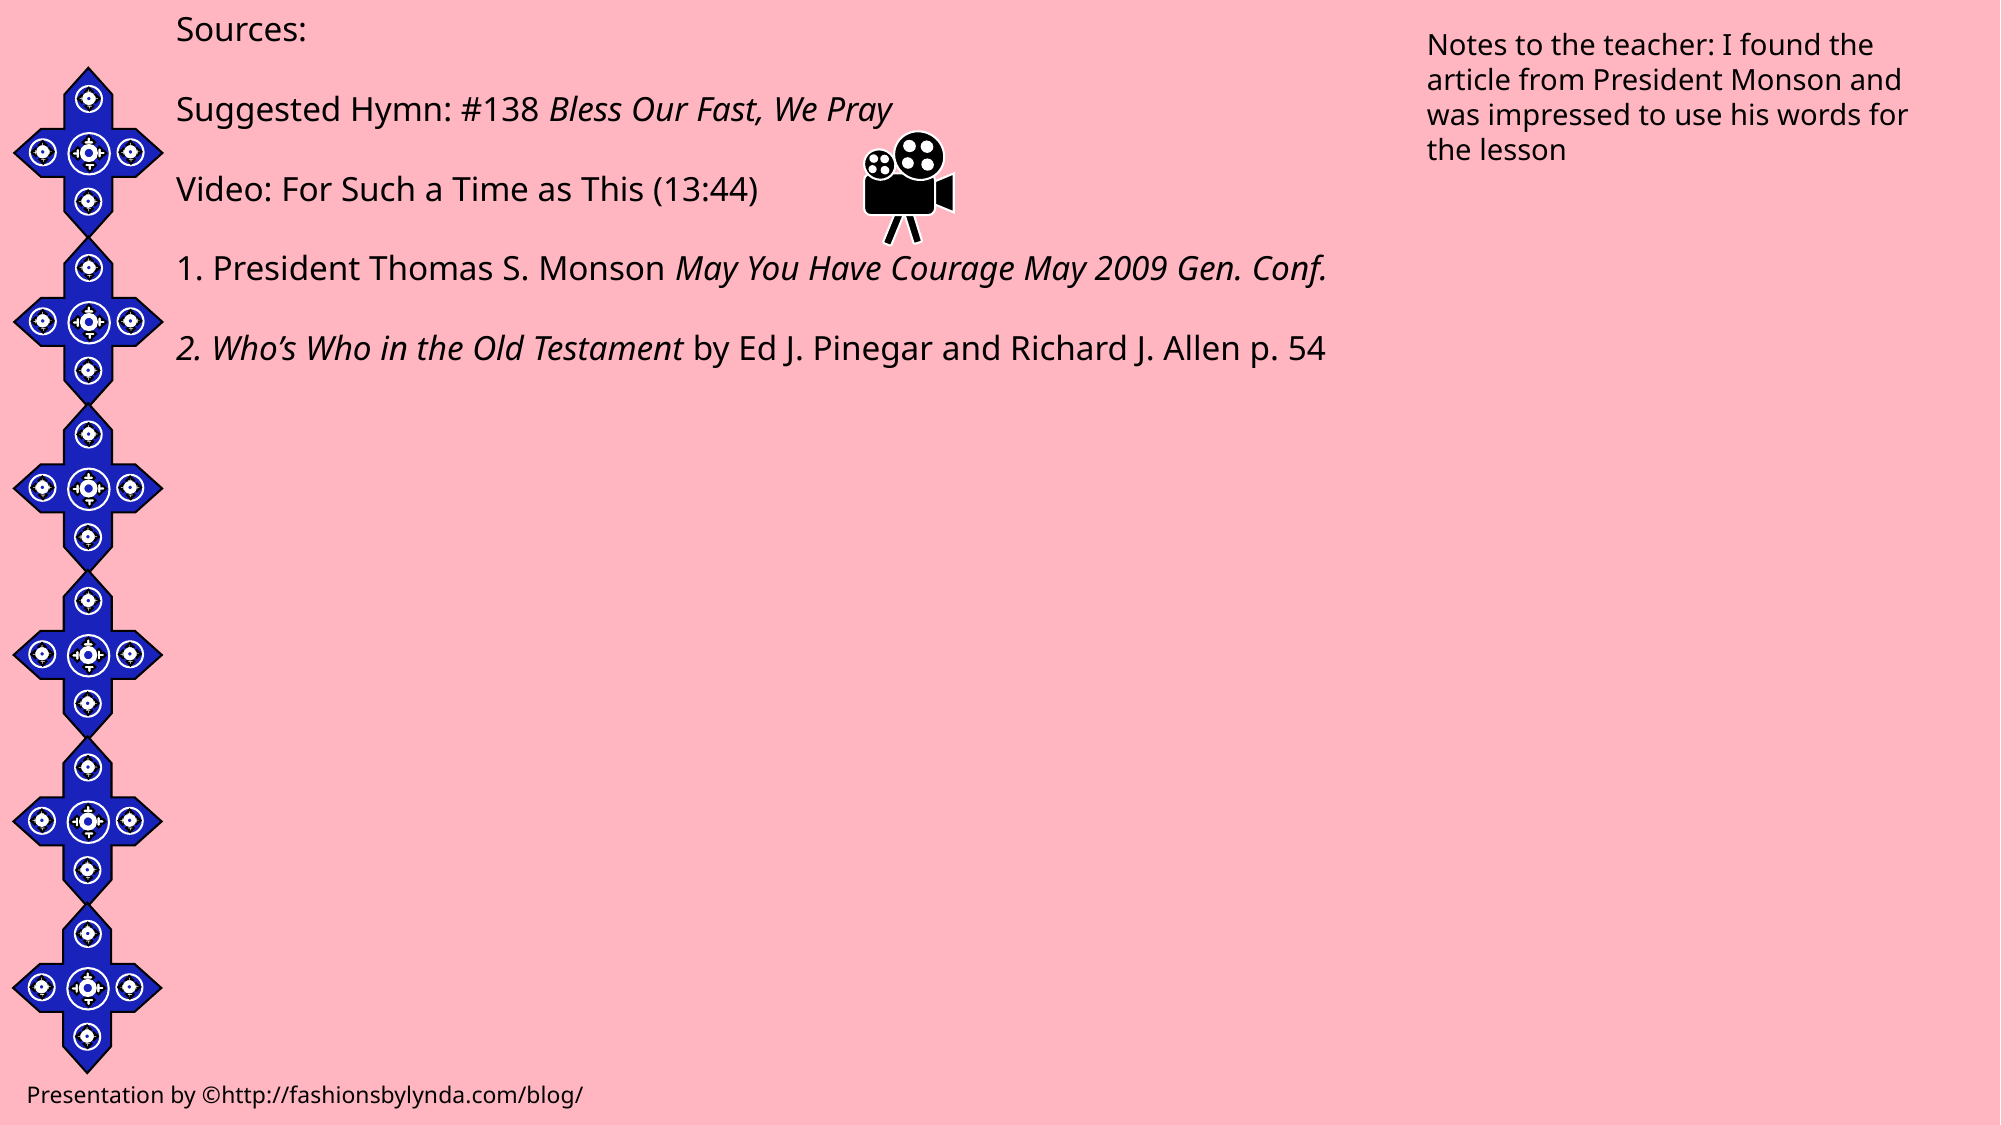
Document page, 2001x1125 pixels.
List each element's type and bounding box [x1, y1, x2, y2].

text_box [863, 131, 954, 246]
text_box [0, 0, 2000, 1125]
